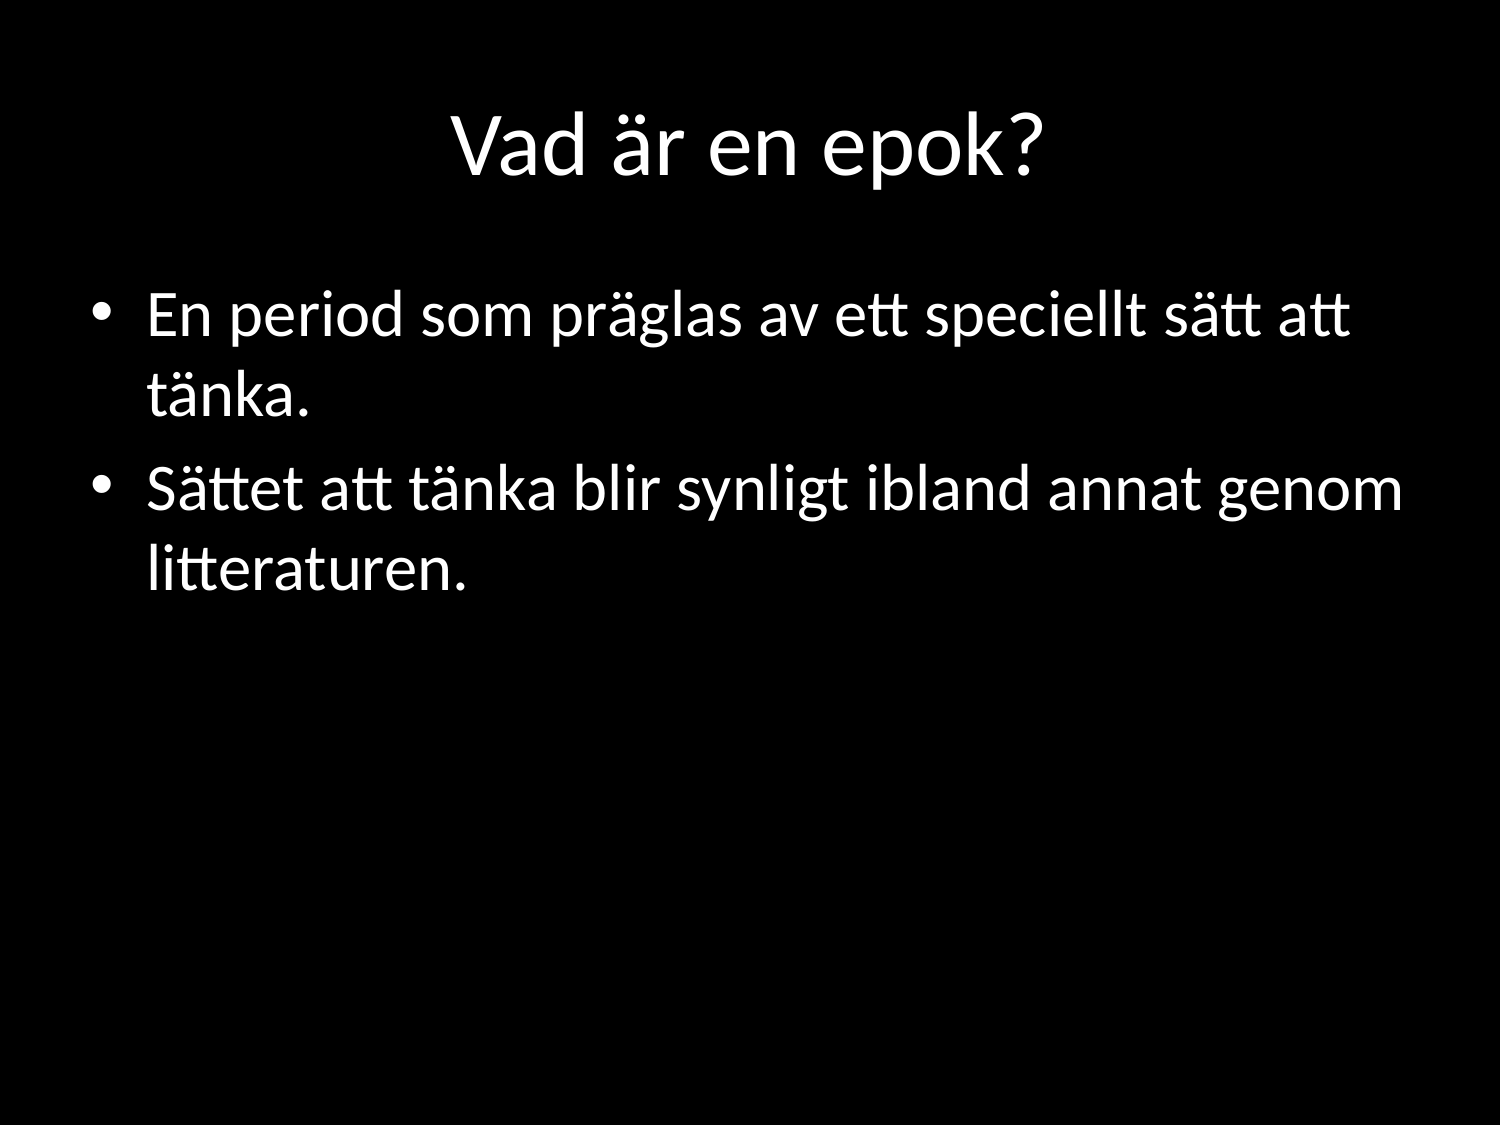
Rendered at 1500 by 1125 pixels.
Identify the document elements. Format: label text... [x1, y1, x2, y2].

list En period som präglas av ett speciellt sätt att tänka. Sättet att tänka blir synligt ibland annat genom litteraturen. [75, 262, 1425, 1005]
title Vad är en epok? [75, 45, 1425, 233]
